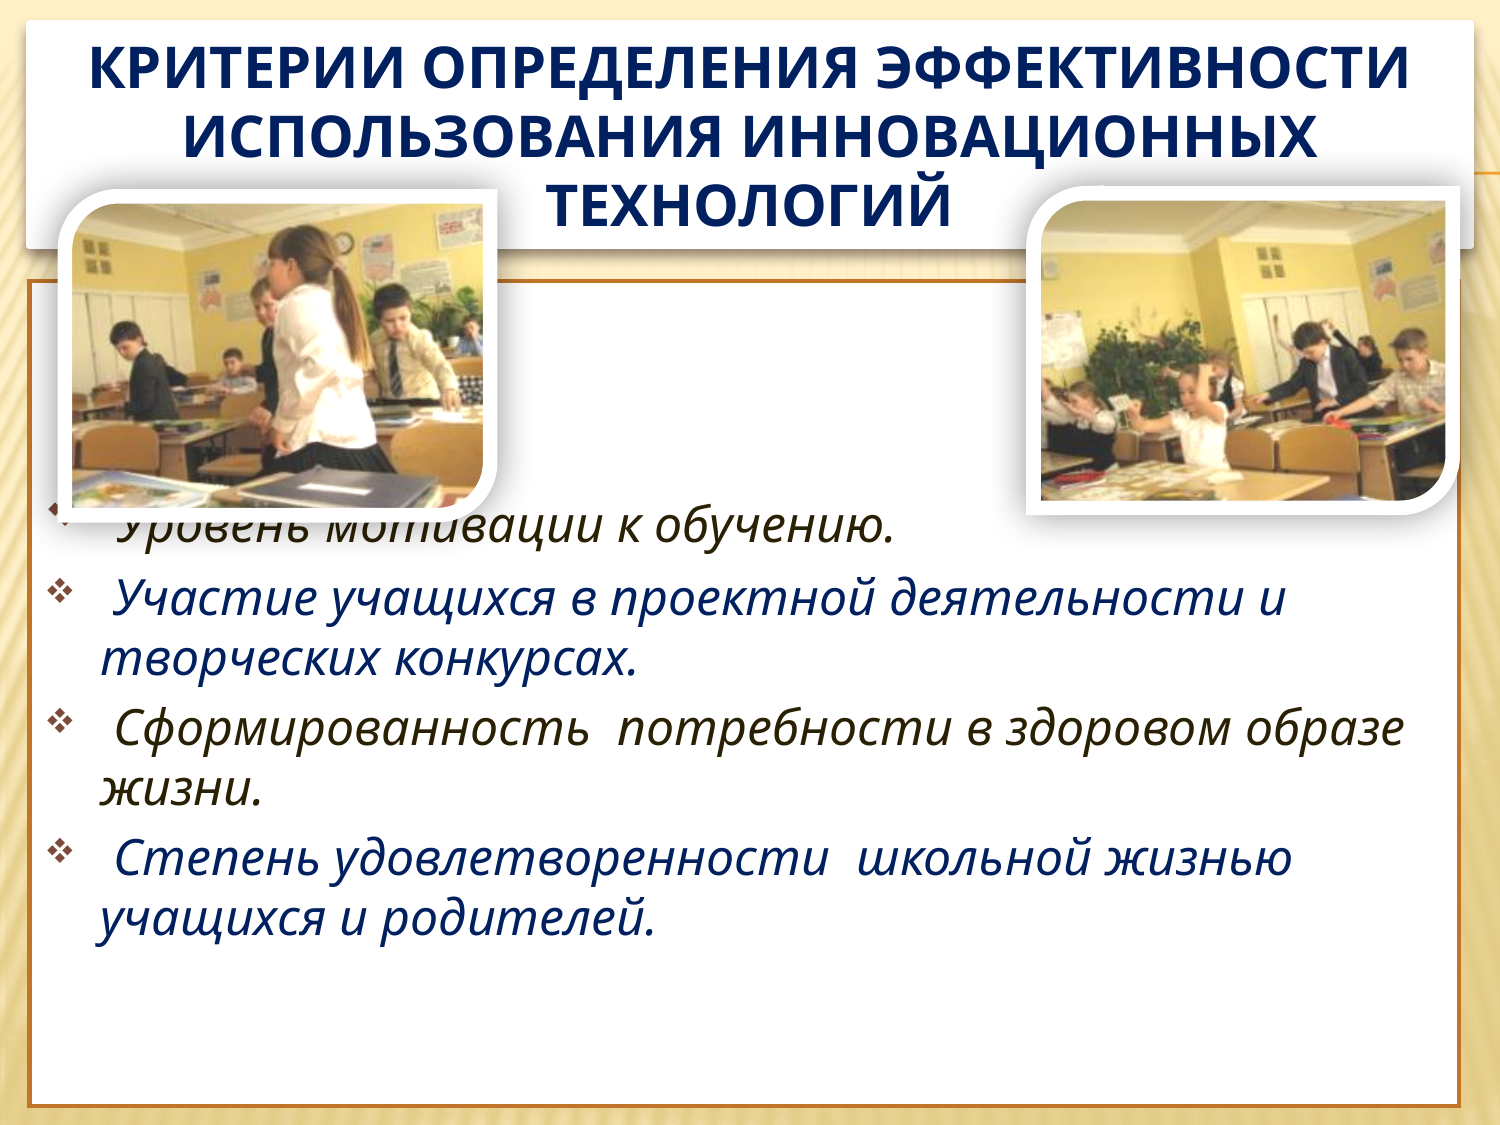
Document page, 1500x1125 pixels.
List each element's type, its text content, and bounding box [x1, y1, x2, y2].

list Уровень мотивации к обучению. Участие учащихся в проектной деятельности и творческих конкурсах. Сформированность потребности в здоровом образе жизни. Степень удовлетворенности школьной жизнью учащихся и родителей. [27, 279, 1461, 1108]
picture [64, 195, 491, 516]
title Критерии определения эффективности использования инновационных технологий [26, 20, 1474, 249]
picture [1033, 193, 1454, 509]
